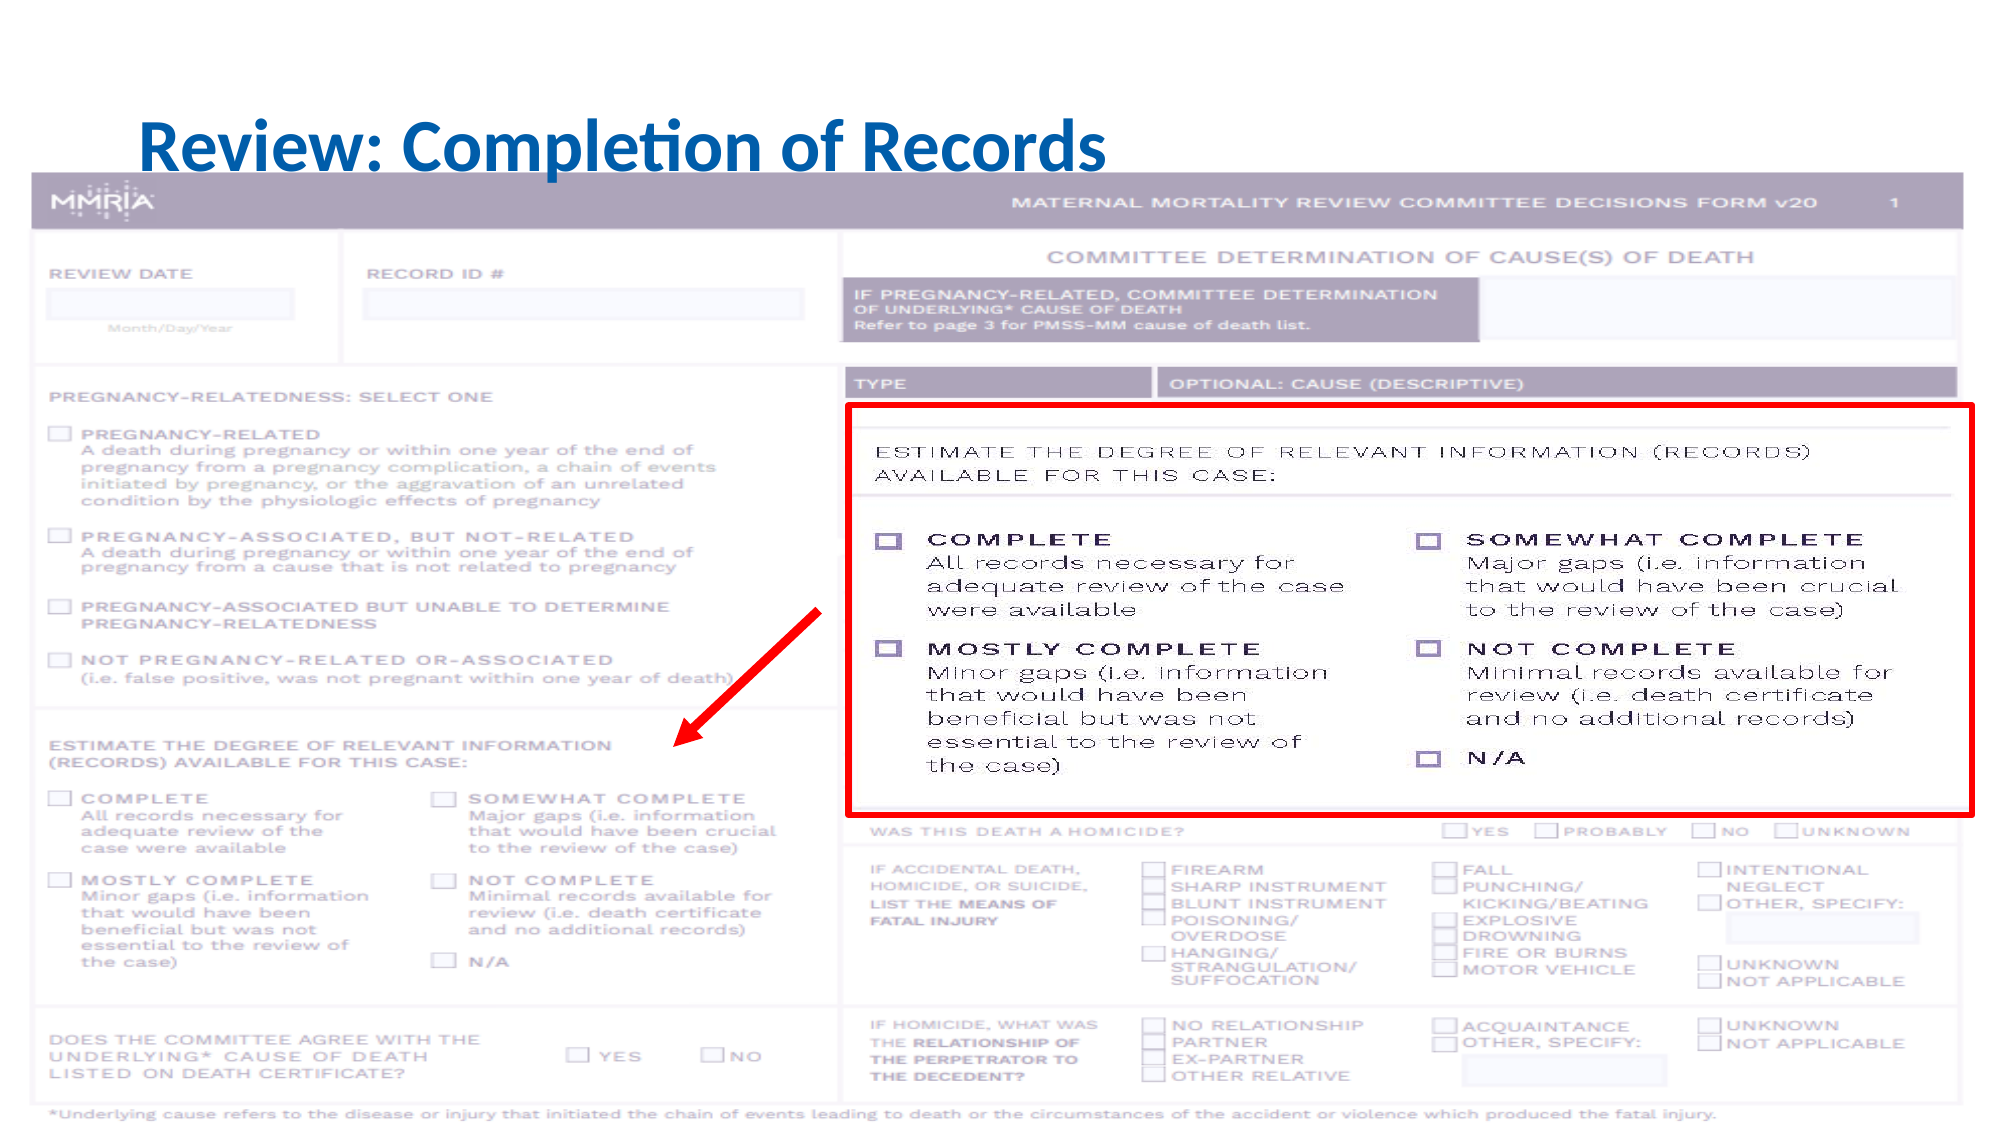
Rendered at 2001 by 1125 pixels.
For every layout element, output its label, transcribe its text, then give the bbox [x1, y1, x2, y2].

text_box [673, 610, 819, 747]
title Review: Completion of Records [123, 38, 1863, 170]
picture [26, 170, 1974, 1125]
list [851, 408, 1969, 812]
